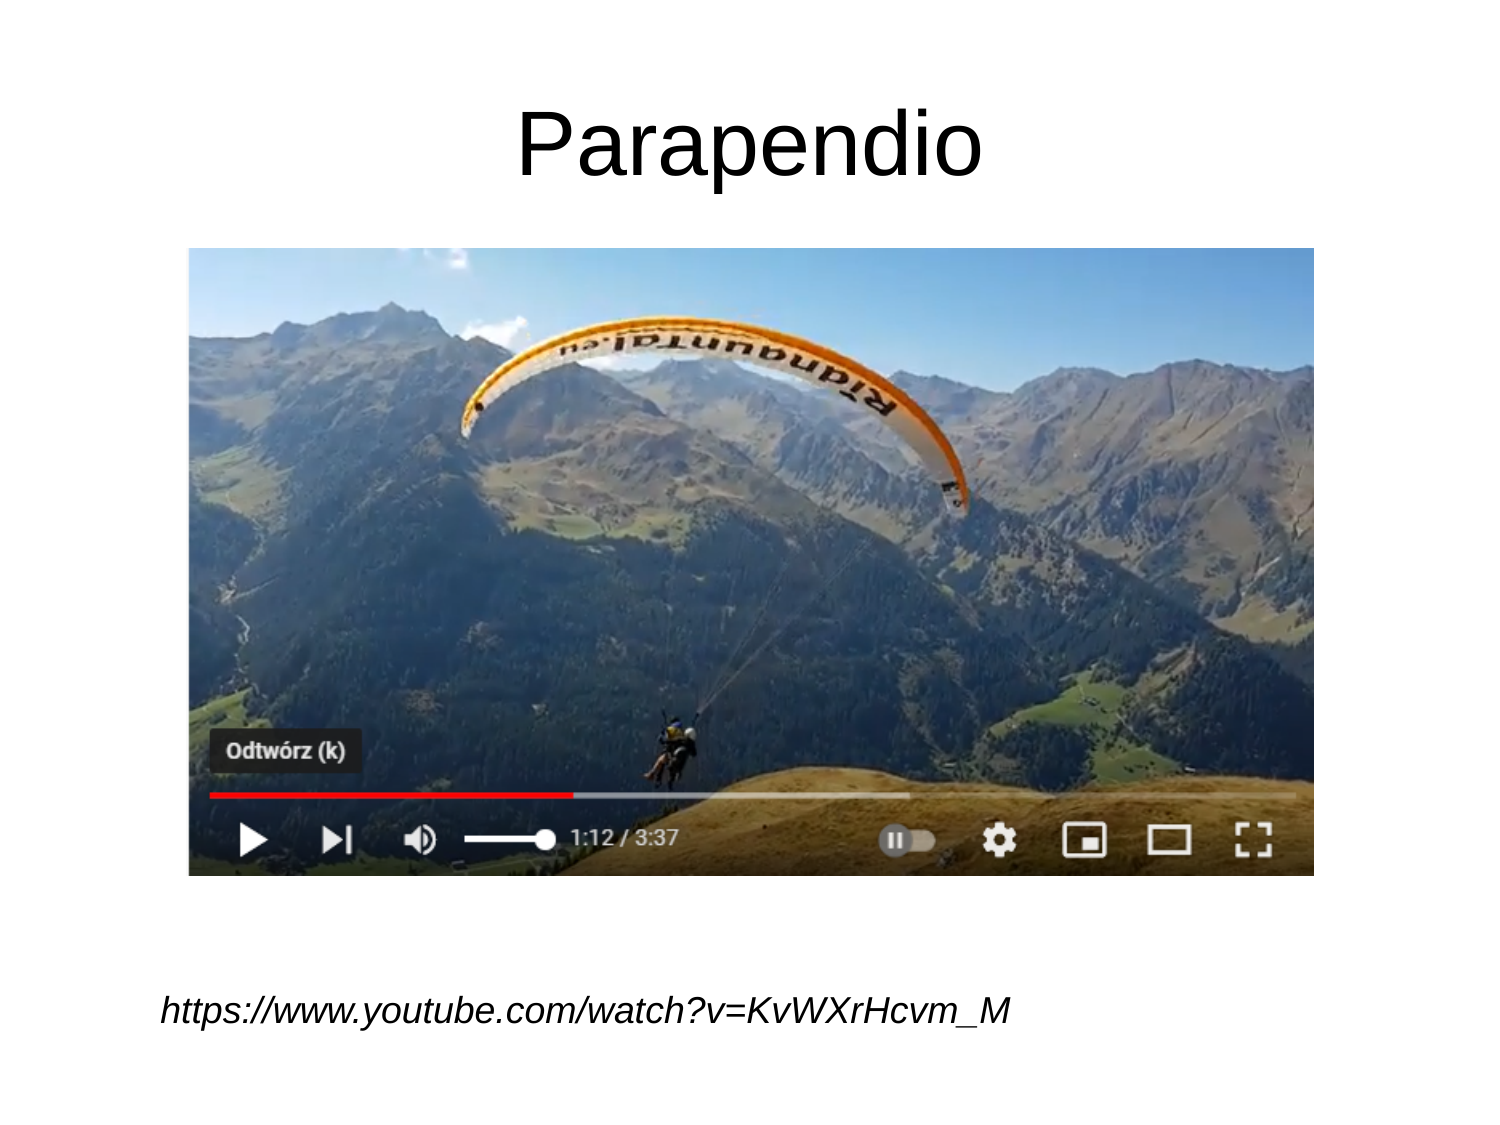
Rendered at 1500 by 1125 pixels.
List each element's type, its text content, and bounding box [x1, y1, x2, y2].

text_box https://www.youtube.com/watch?v=KvWXrHcvm_M [145, 979, 1027, 1039]
title Parapendio [75, 45, 1425, 233]
picture [186, 248, 1314, 876]
